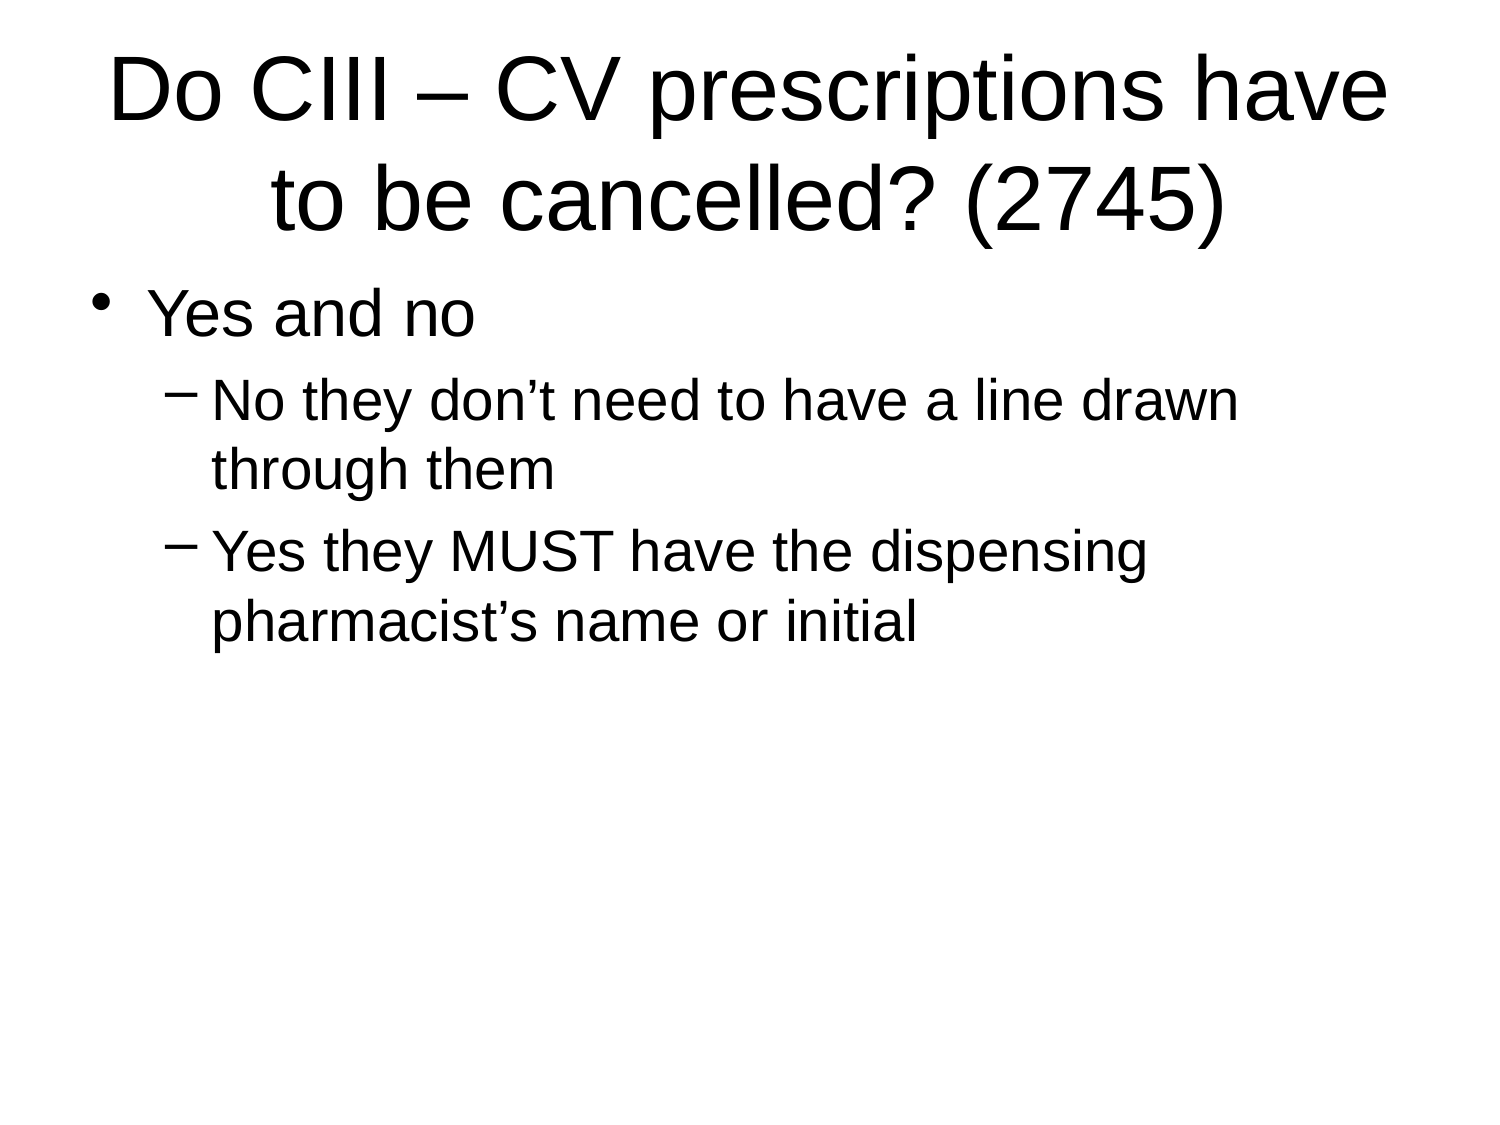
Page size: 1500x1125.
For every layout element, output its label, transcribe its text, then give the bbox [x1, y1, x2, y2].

title Do CIII – CV prescriptions have to be cancelled? (2745) [74, 44, 1426, 233]
list Yes and no No they don’t need to have a line drawn through them Yes they MUST have the dispensing pharmacist’s name or initial [74, 262, 1426, 1006]
